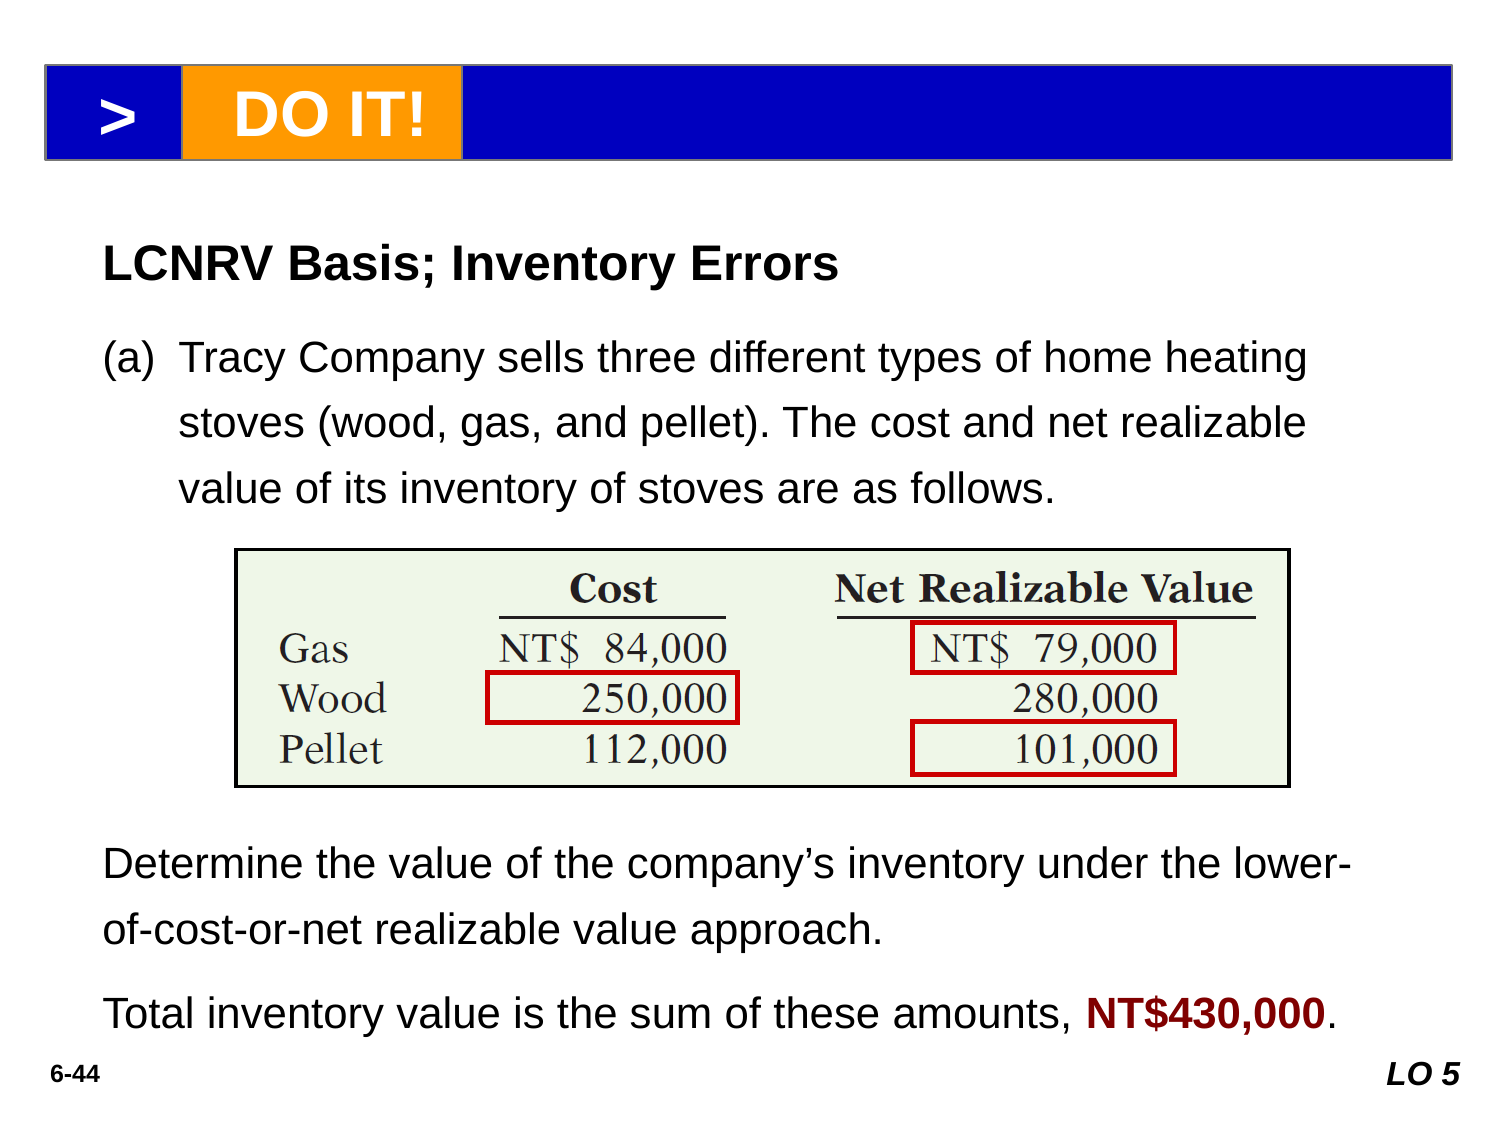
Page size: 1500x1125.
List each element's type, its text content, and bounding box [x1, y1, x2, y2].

text_box Determine the value of the company’s inventory under the lower-of-cost-or-net realizable value approach. [87, 814, 1375, 961]
text_box > [463, 65, 1453, 161]
text_box LO 5 [1337, 1044, 1475, 1100]
text_box LCNRV Basis; Inventory Errors (a) Tracy Company sells three different types of home heating stoves (wood, gas, and pellet). The cost and net realizable value of its inventory of stoves are as follows. [87, 207, 1400, 520]
text_box > [45, 65, 181, 161]
text_box Total inventory value is the sum of these amounts, NT$430,000. [87, 964, 1475, 1045]
text_box DO IT! [181, 65, 463, 161]
picture [237, 550, 1288, 786]
